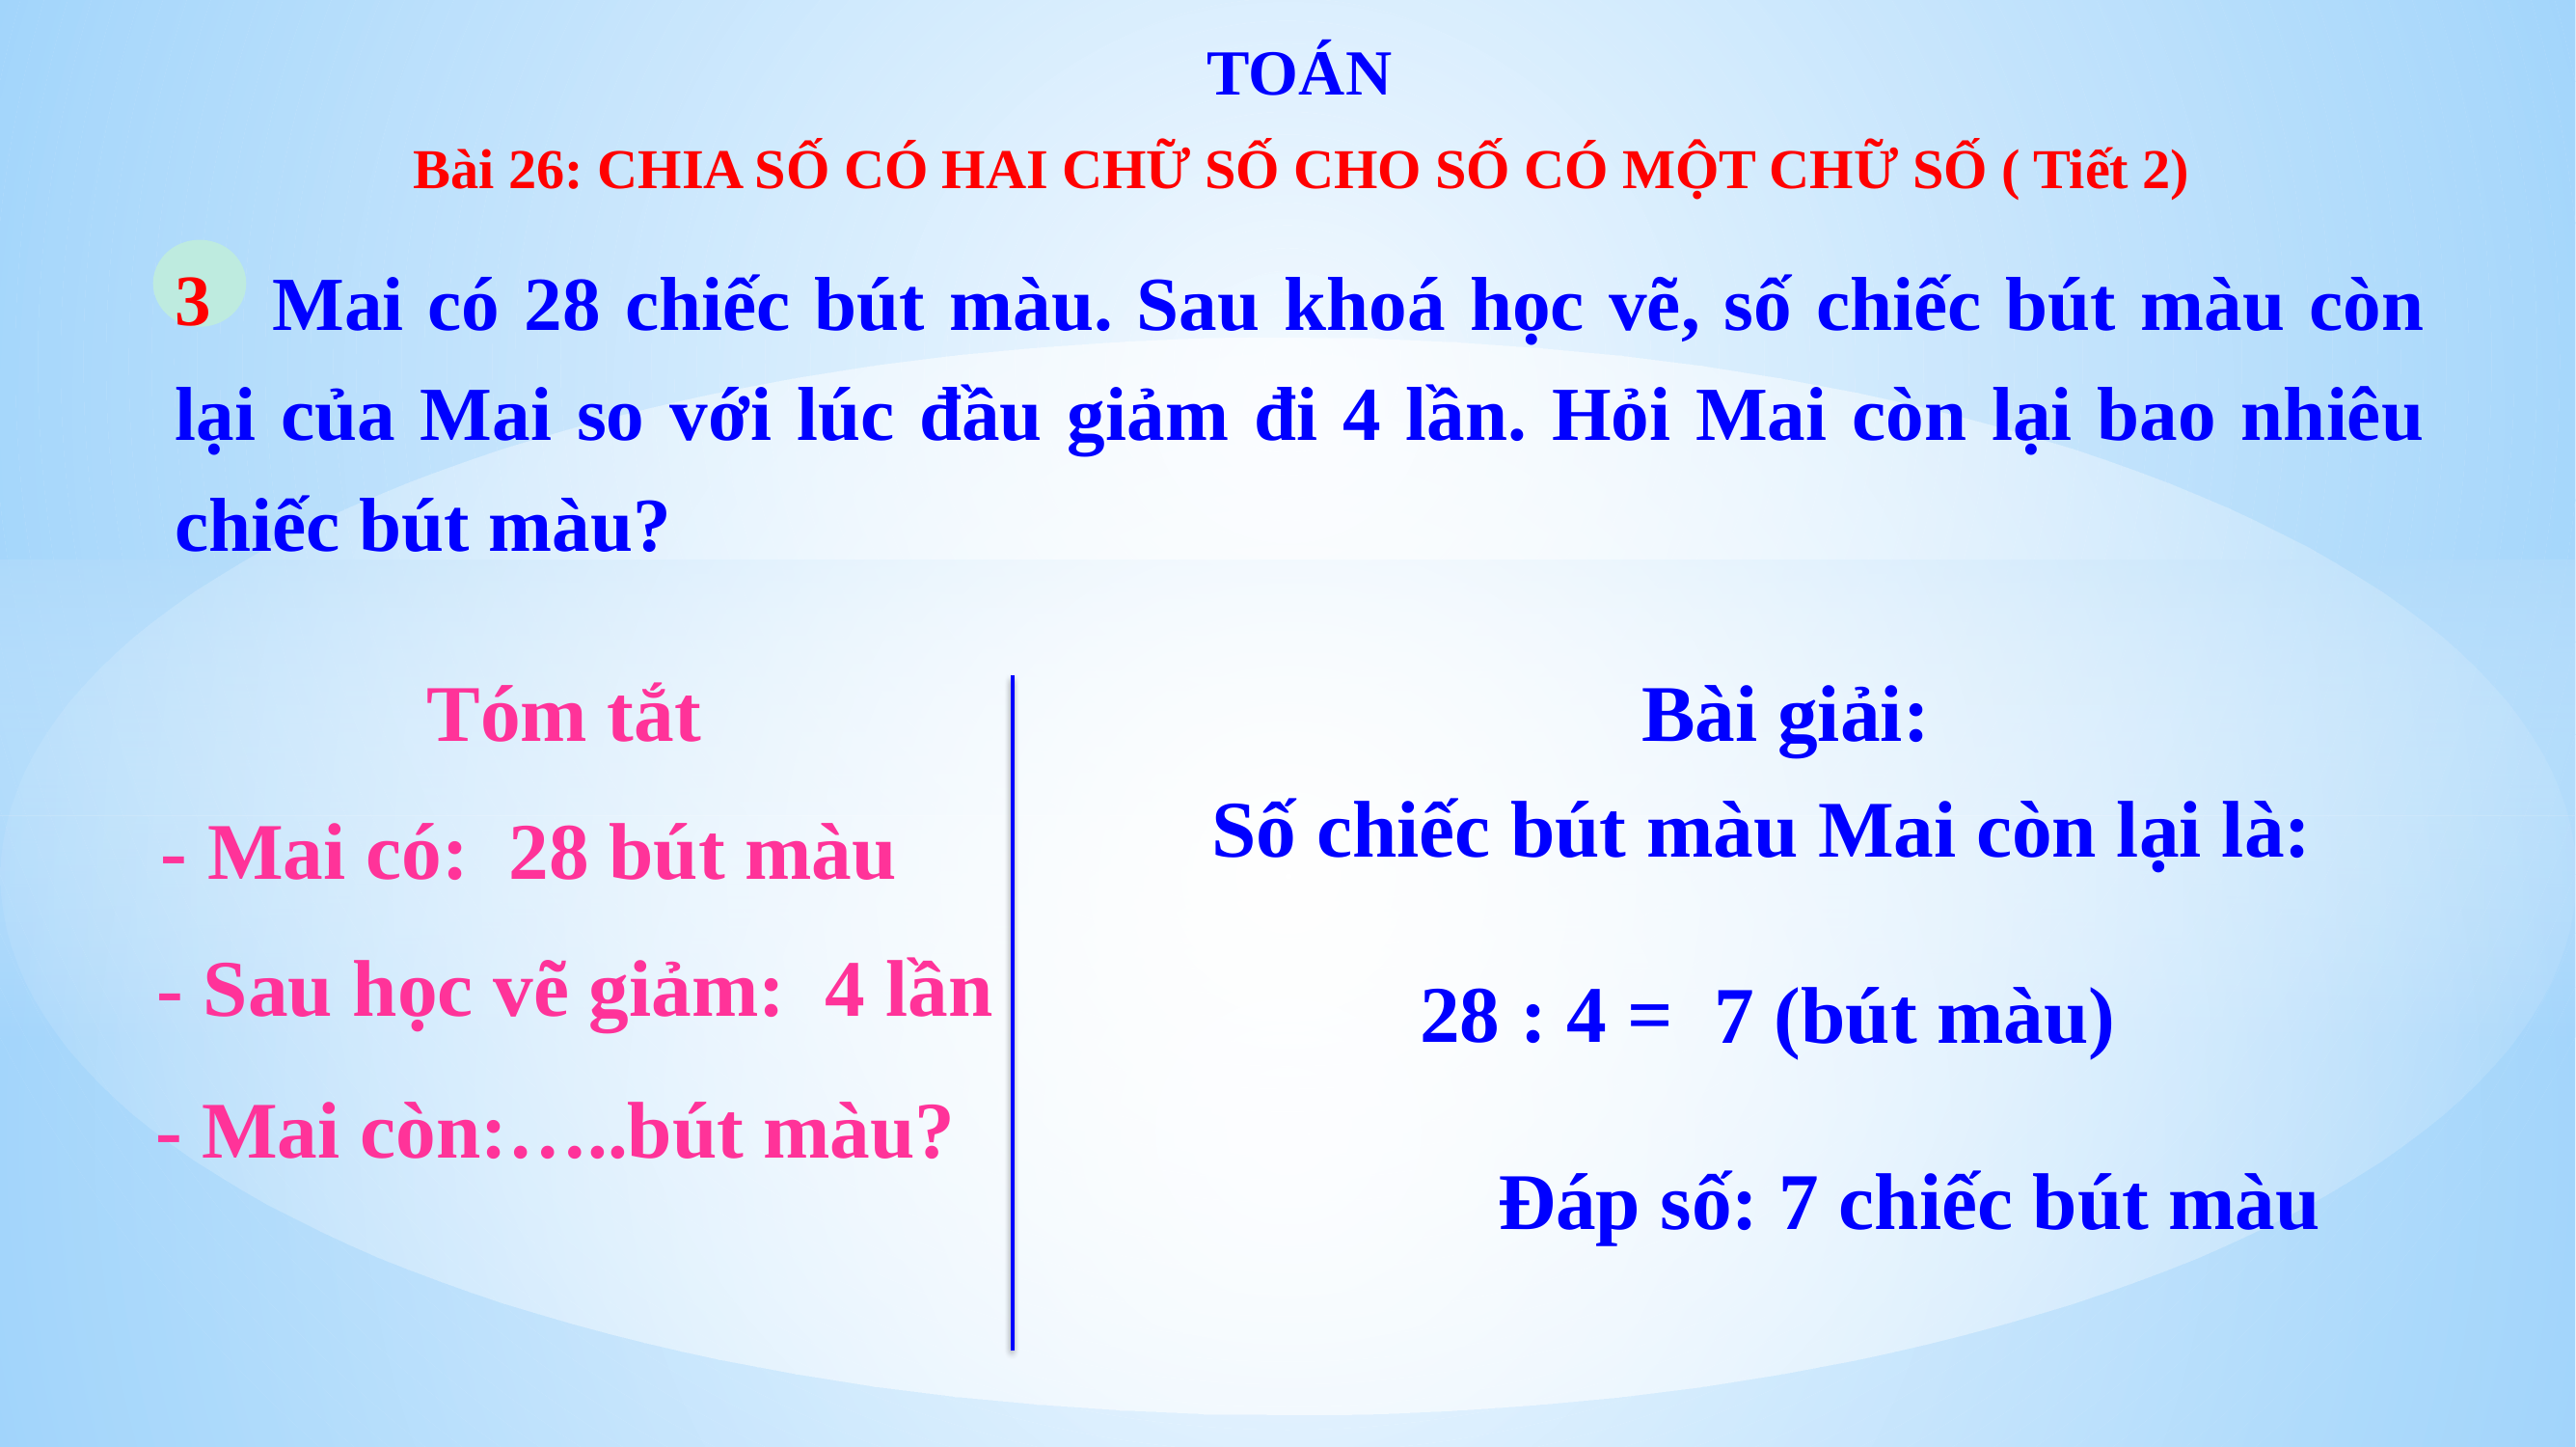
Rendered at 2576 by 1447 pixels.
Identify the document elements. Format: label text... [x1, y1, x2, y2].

text_box Đáp số: 7 chiếc bút màu [1483, 1141, 2356, 1253]
text_box 28 : 4 = [1371, 955, 1699, 1066]
text_box Bài 26: CHIA SỐ CÓ HAI CHỮ SỐ CHO SỐ CÓ MỘT CHỮ SỐ ( Tiết 2) [267, 121, 2337, 211]
text_box Số chiếc bút màu Mai còn lại là: [1198, 769, 2327, 881]
text_box TOÁN [1192, 23, 1407, 116]
text_box - Sau học vẽ giảm: 4 lần [142, 928, 1005, 1040]
text_box 7 (bút màu) [1699, 955, 2130, 1067]
text_box - Mai còn:…..bút màu? [141, 1070, 971, 1182]
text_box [153, 229, 2441, 568]
text_box - Mai có: 28 bút màu [147, 791, 911, 903]
text_box Bài giải: [1520, 654, 2051, 765]
text_box Tóm tắt [299, 654, 829, 765]
